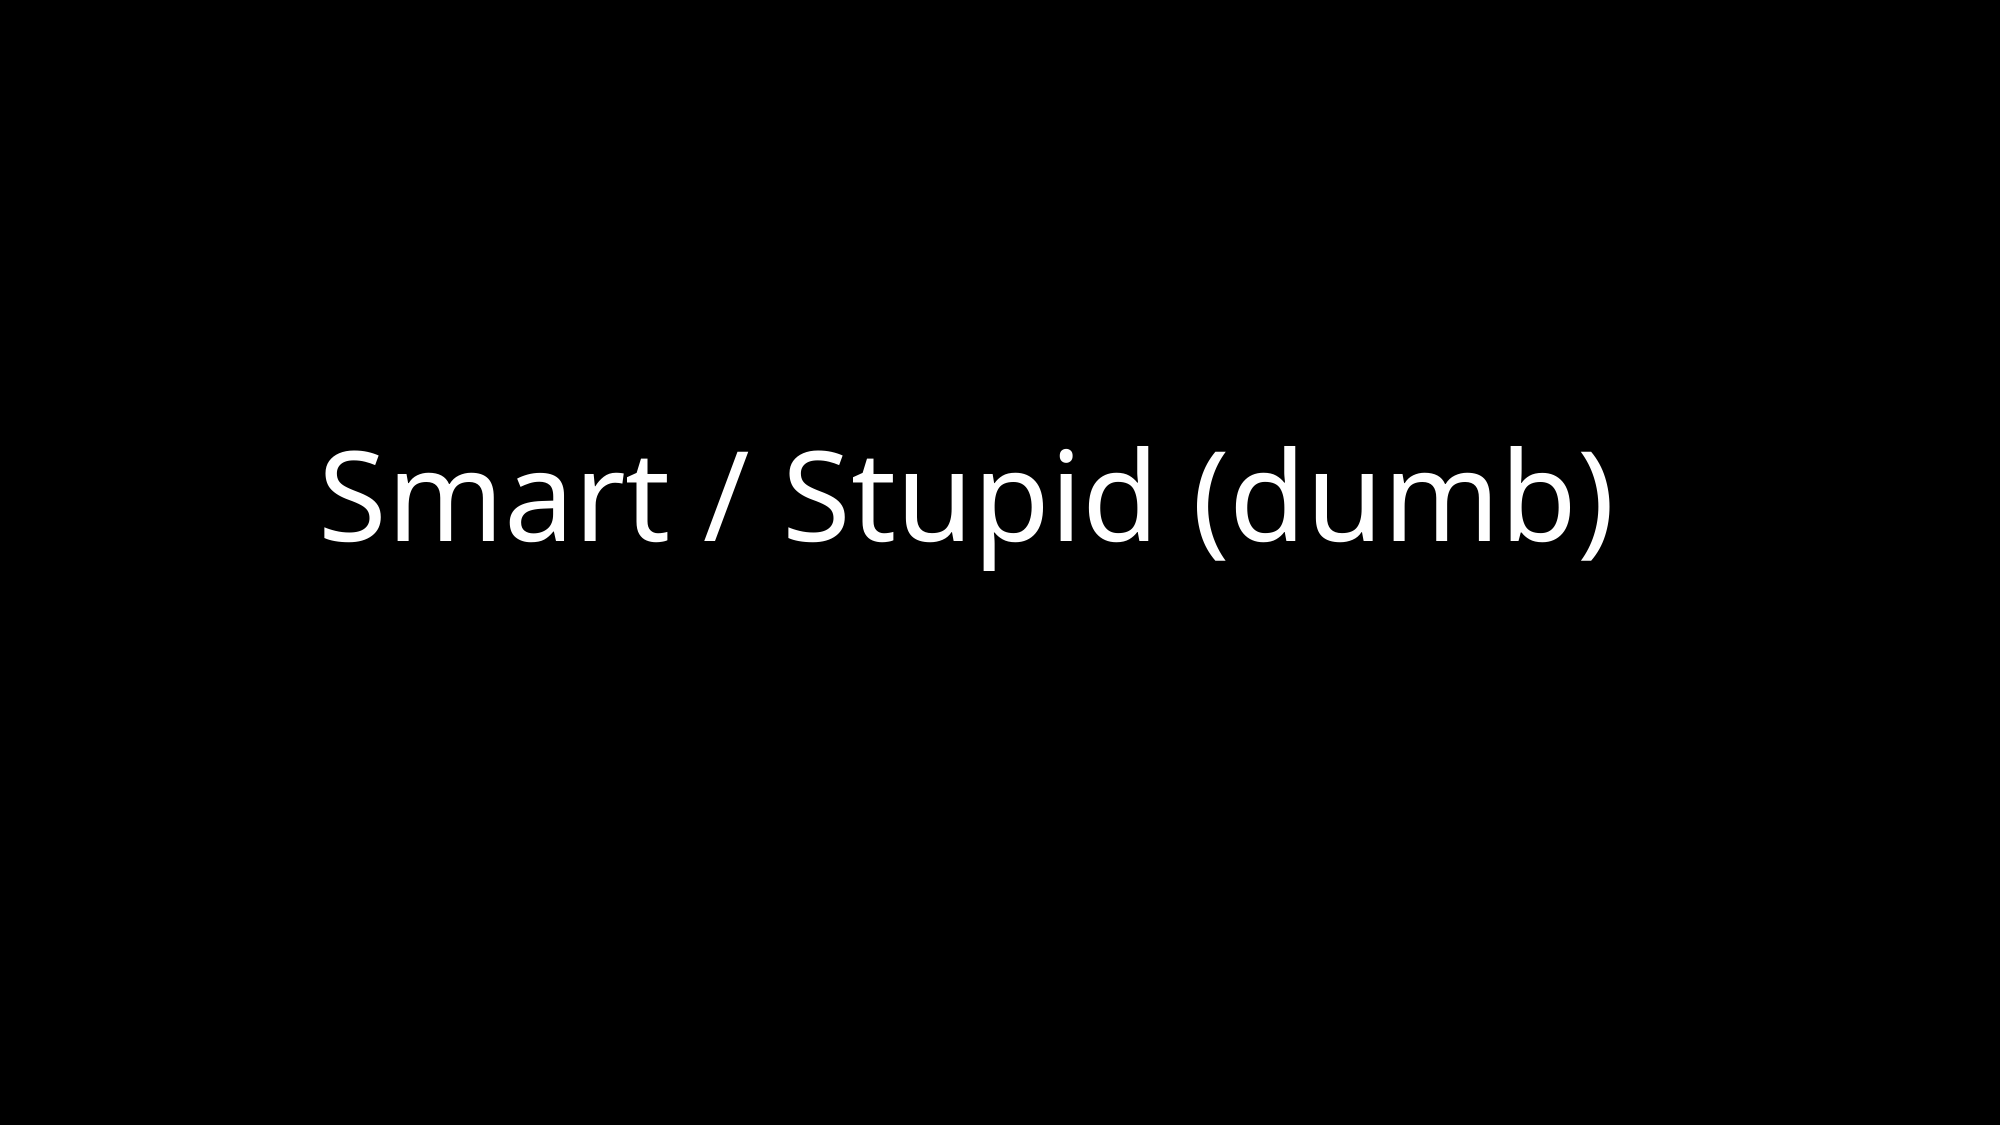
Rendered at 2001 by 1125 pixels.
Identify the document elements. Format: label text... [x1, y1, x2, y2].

title Smart / Stupid (dumb) [249, 184, 1750, 576]
